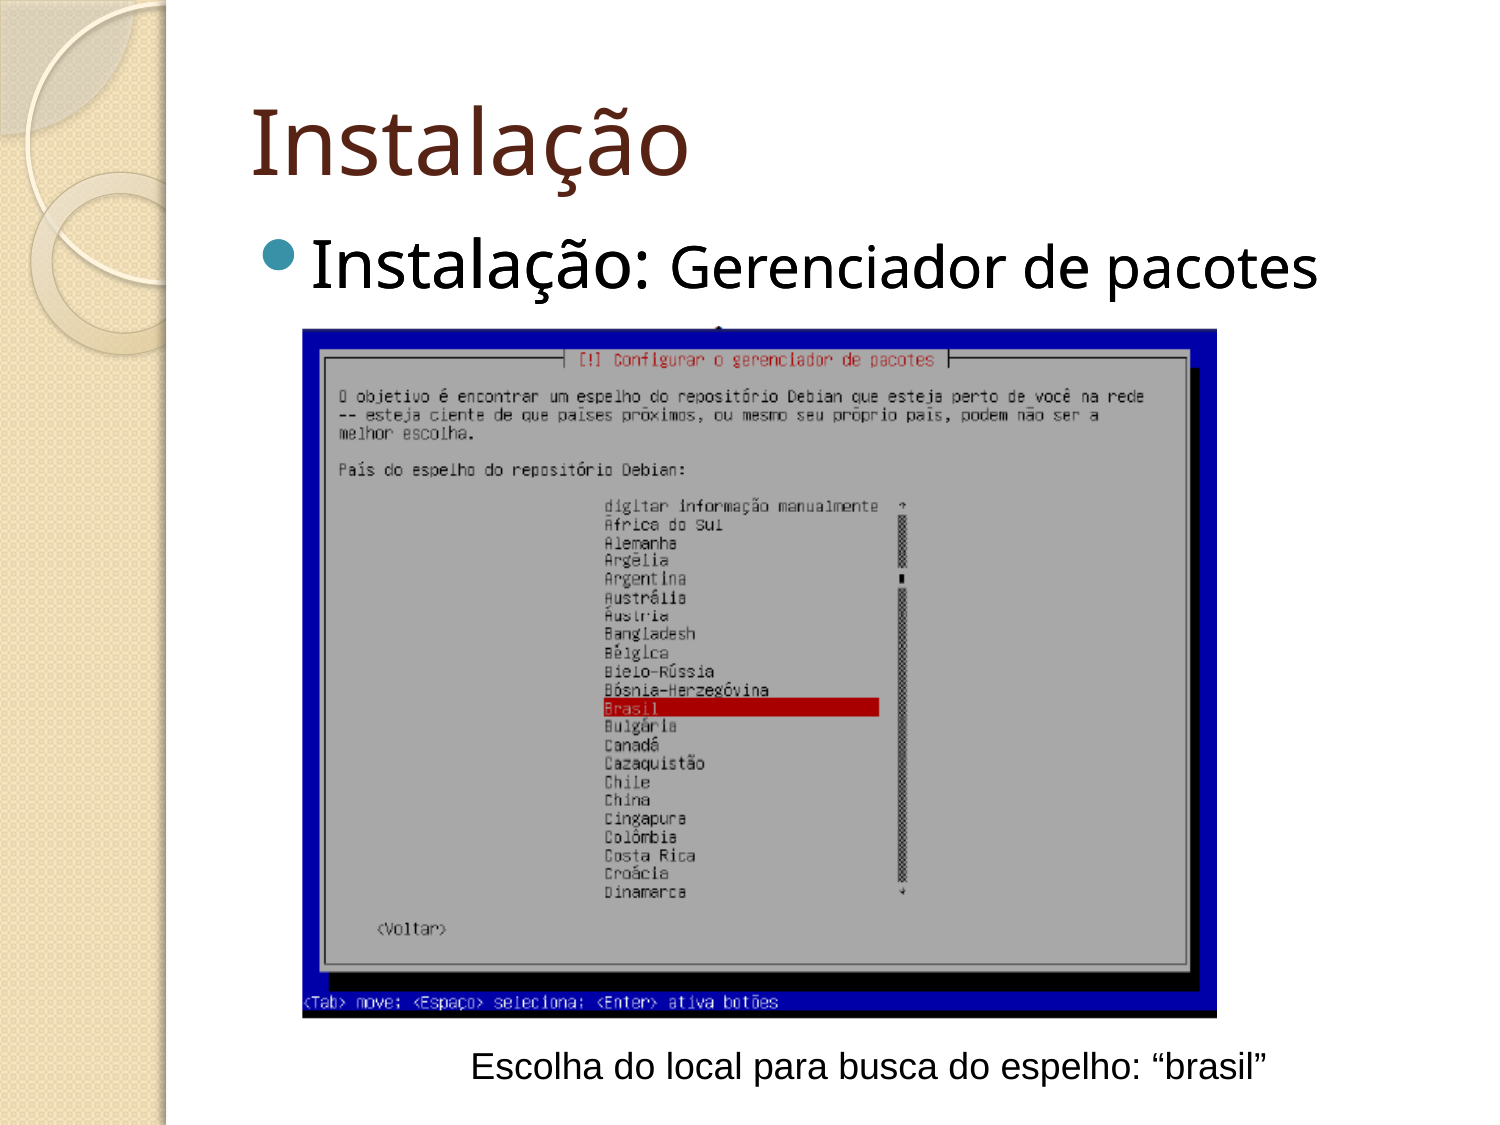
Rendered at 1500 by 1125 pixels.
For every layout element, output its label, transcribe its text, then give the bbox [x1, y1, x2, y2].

text_box Escolha do local para busca do espelho: “brasil” [455, 1034, 1282, 1095]
title Instalação [235, 45, 1466, 233]
picture [300, 325, 1217, 1021]
text_box Instalação: Gerenciador de pacotes [230, 231, 1461, 1020]
